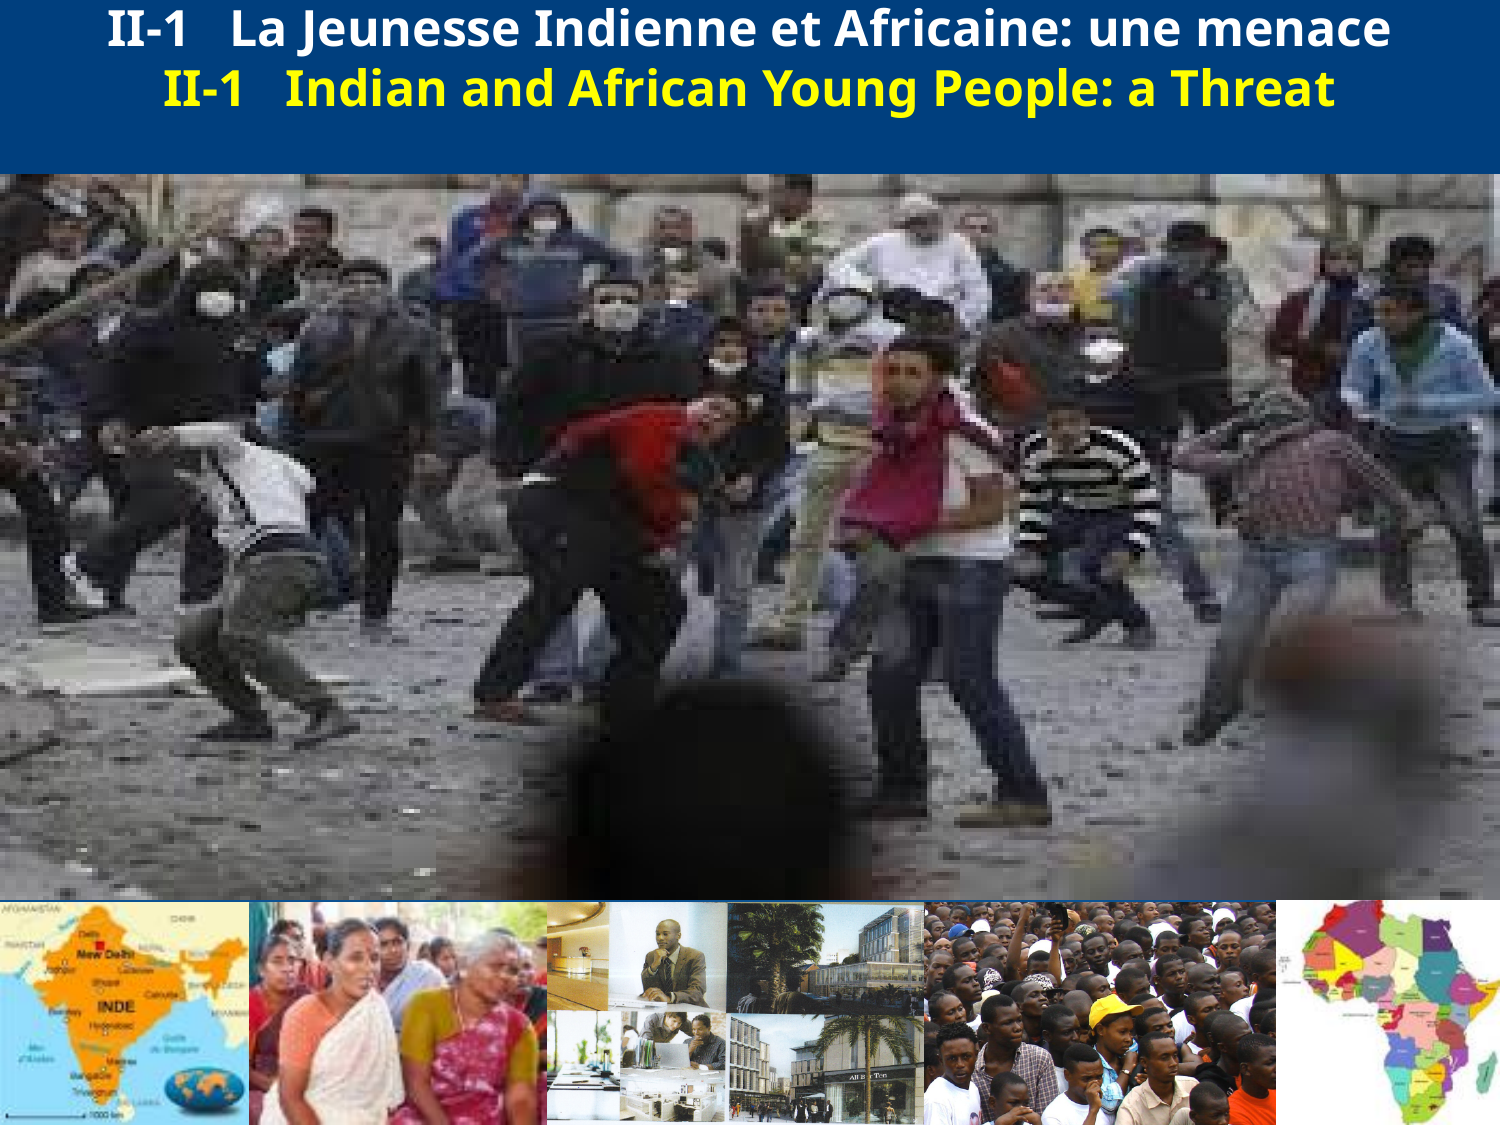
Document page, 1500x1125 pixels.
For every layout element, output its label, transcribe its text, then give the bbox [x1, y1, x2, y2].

title II-1 La Jeunesse Indienne et Africaine: une menace II-1 Indian and African Young People: a Threat [0, 0, 1500, 174]
picture [0, 174, 1500, 1125]
